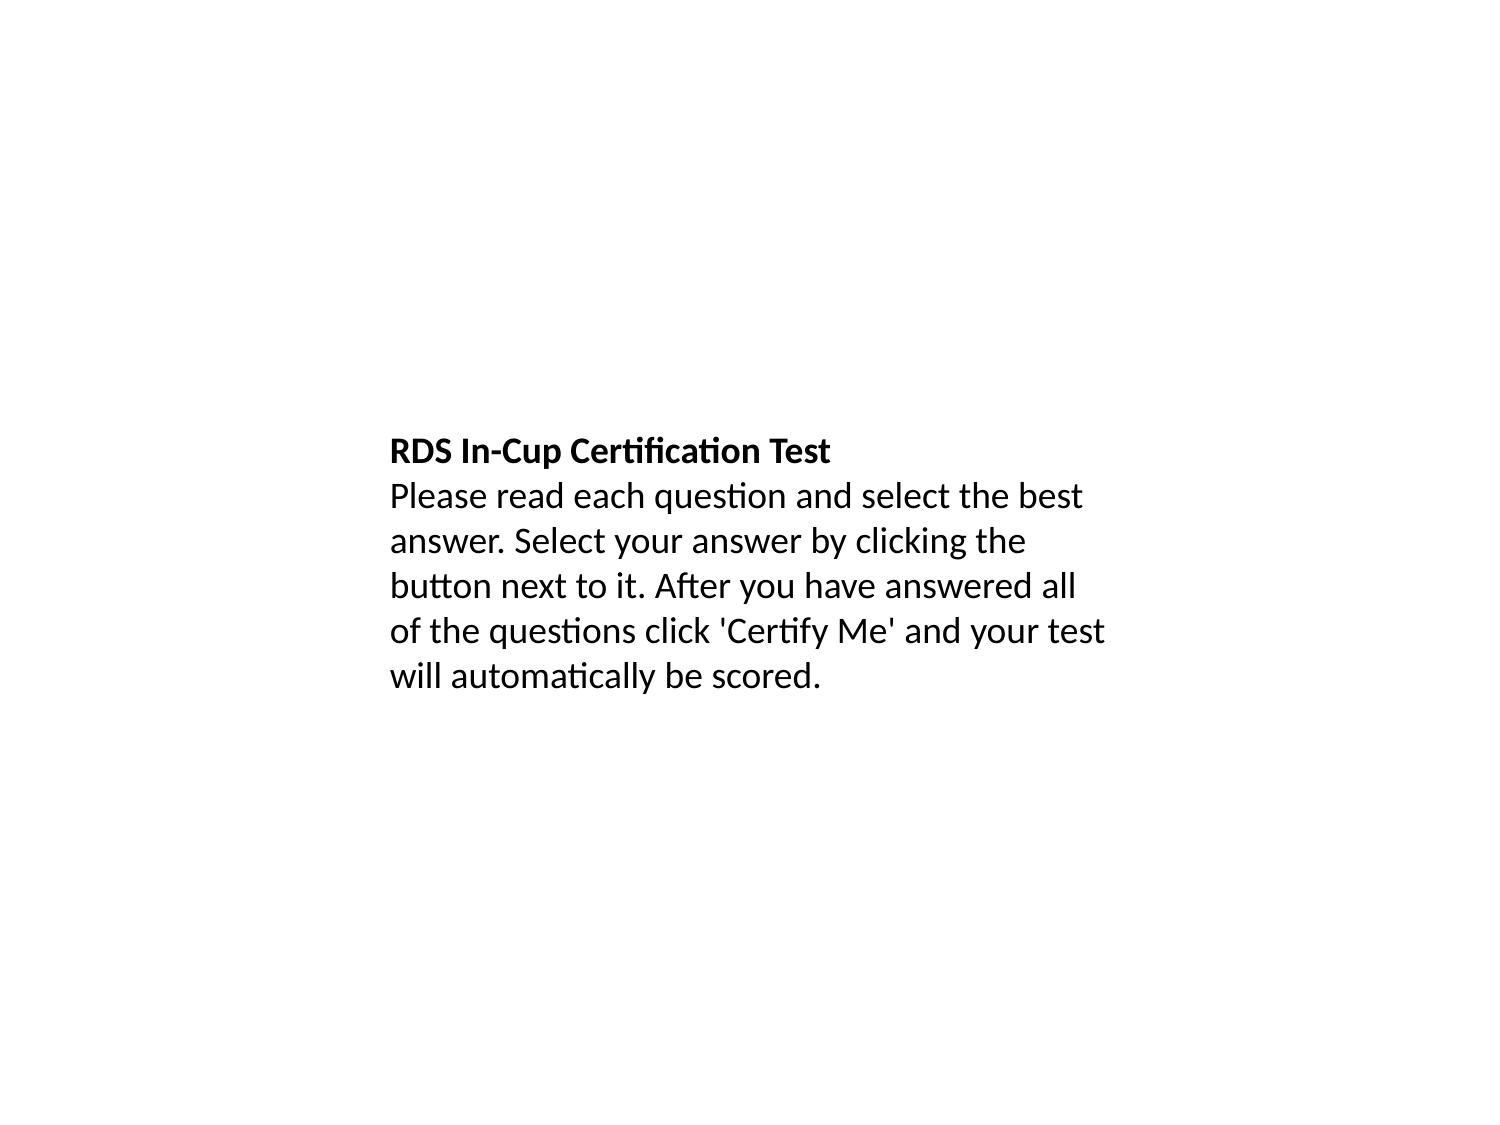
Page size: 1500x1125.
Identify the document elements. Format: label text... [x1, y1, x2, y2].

text_box RDS In-Cup Certification Test Please read each question and select the best answer. Select your answer by clicking the button next to it. After you have answered all of the questions click 'Certify Me' and your test will automatically be scored. [374, 418, 1125, 704]
